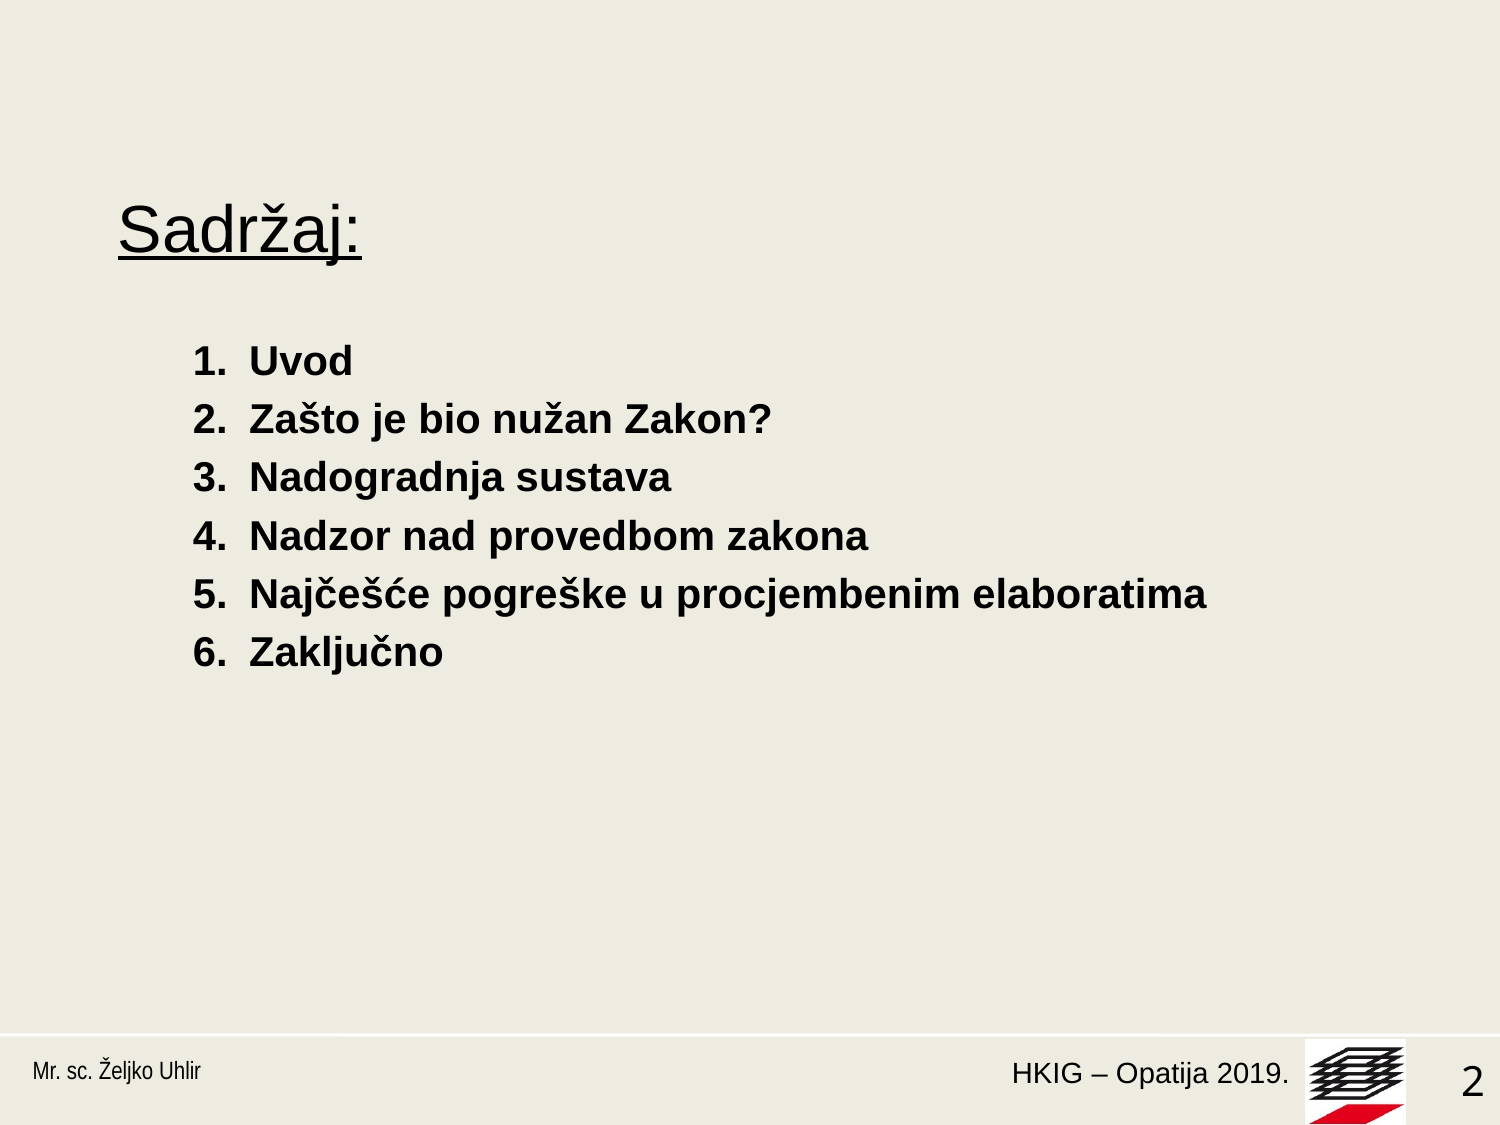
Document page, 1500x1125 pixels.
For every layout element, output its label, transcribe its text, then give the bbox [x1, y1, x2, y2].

list Uvod Zašto je bio nužan Zakon? Nadogradnja sustava Nadzor nad provedbom zakona Najčešće pogreške u procjembenim elaboratima Zaključno [103, 325, 1397, 1040]
title Sadržaj: [103, 178, 1397, 278]
slide_number 2 [1316, 1046, 1500, 1125]
picture [1305, 1039, 1406, 1125]
slide_number Mr. sc. Željko Uhlir [17, 1046, 999, 1125]
